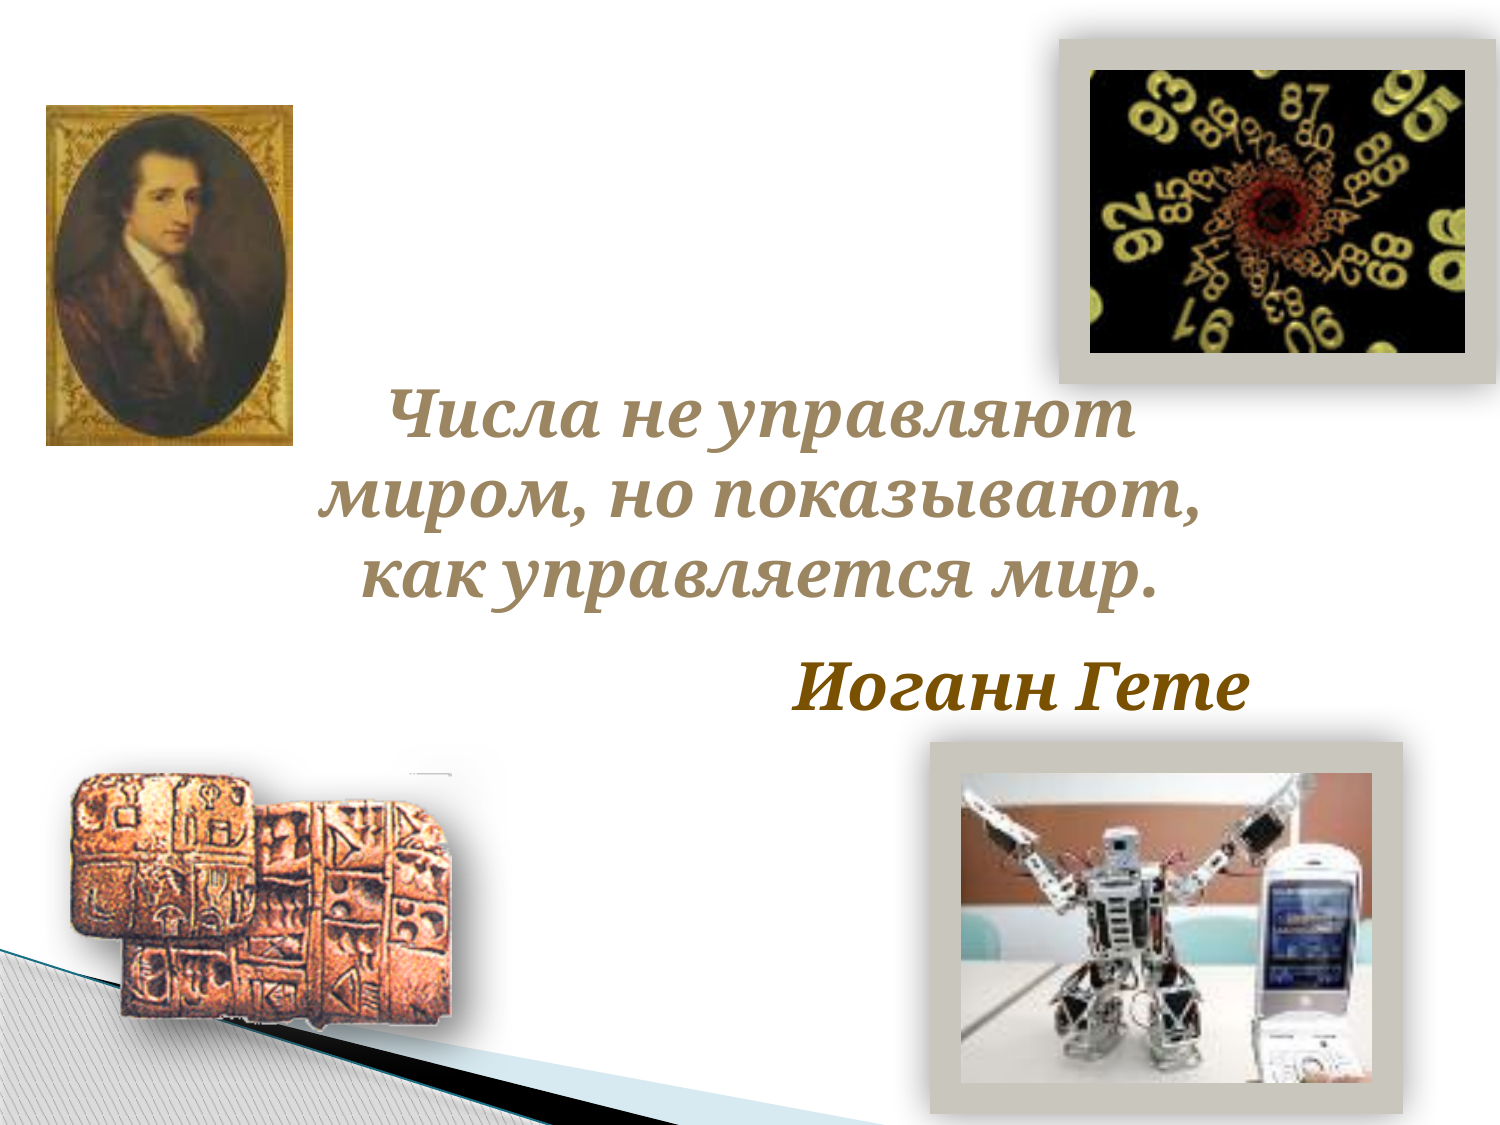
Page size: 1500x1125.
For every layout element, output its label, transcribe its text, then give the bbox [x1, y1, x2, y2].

picture [70, 773, 452, 1032]
picture [46, 105, 294, 447]
picture [1089, 70, 1466, 354]
picture [960, 773, 1372, 1084]
text_box Числа не управляют миром, но показывают, как управляется мир. Иоганн Гете [257, 363, 1266, 732]
